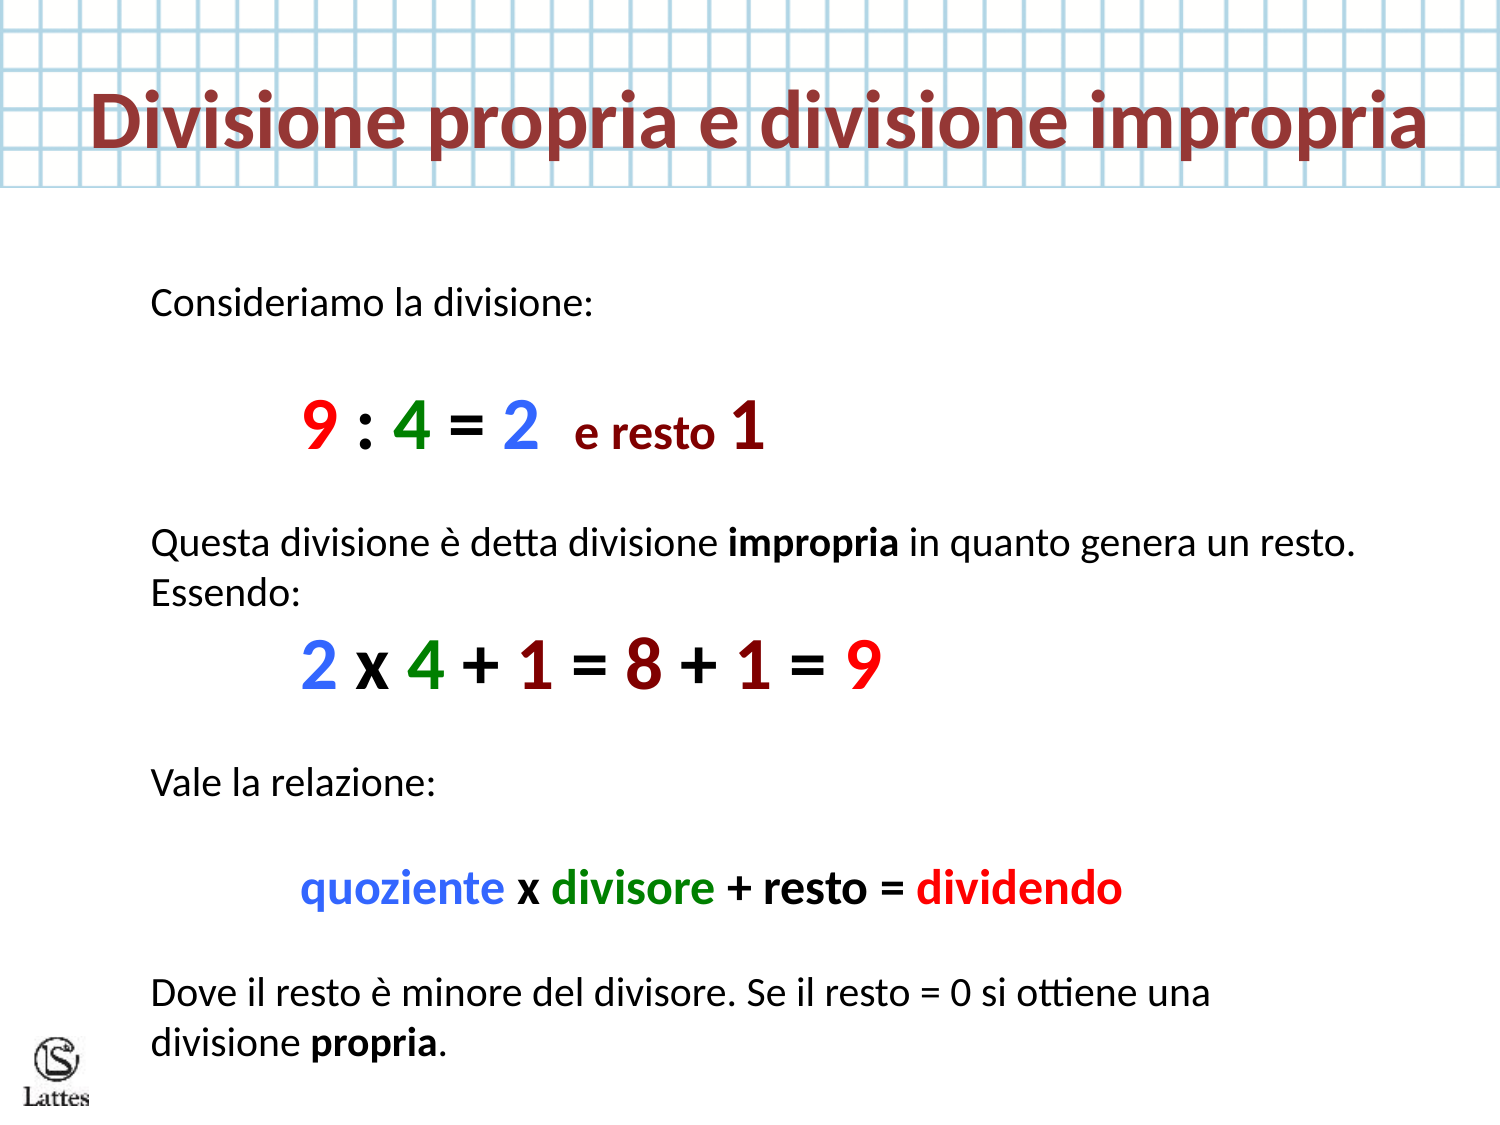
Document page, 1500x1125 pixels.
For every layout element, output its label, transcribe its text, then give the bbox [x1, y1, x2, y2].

subtitle Consideriamo la divisione: 9 : 4 = 2 e resto 1 Questa divisione è detta divisione impropria in quanto genera un resto. Essendo: 2 x 4 + 1 = 8 + 1 = 9 Vale la relazione: quoziente x divisore + resto = dividendo Dove il resto è minore del divisore. Se il resto = 0 si ottiene una divisione propria. [135, 267, 1376, 870]
picture [22, 1036, 89, 1107]
picture [0, 0, 1500, 188]
